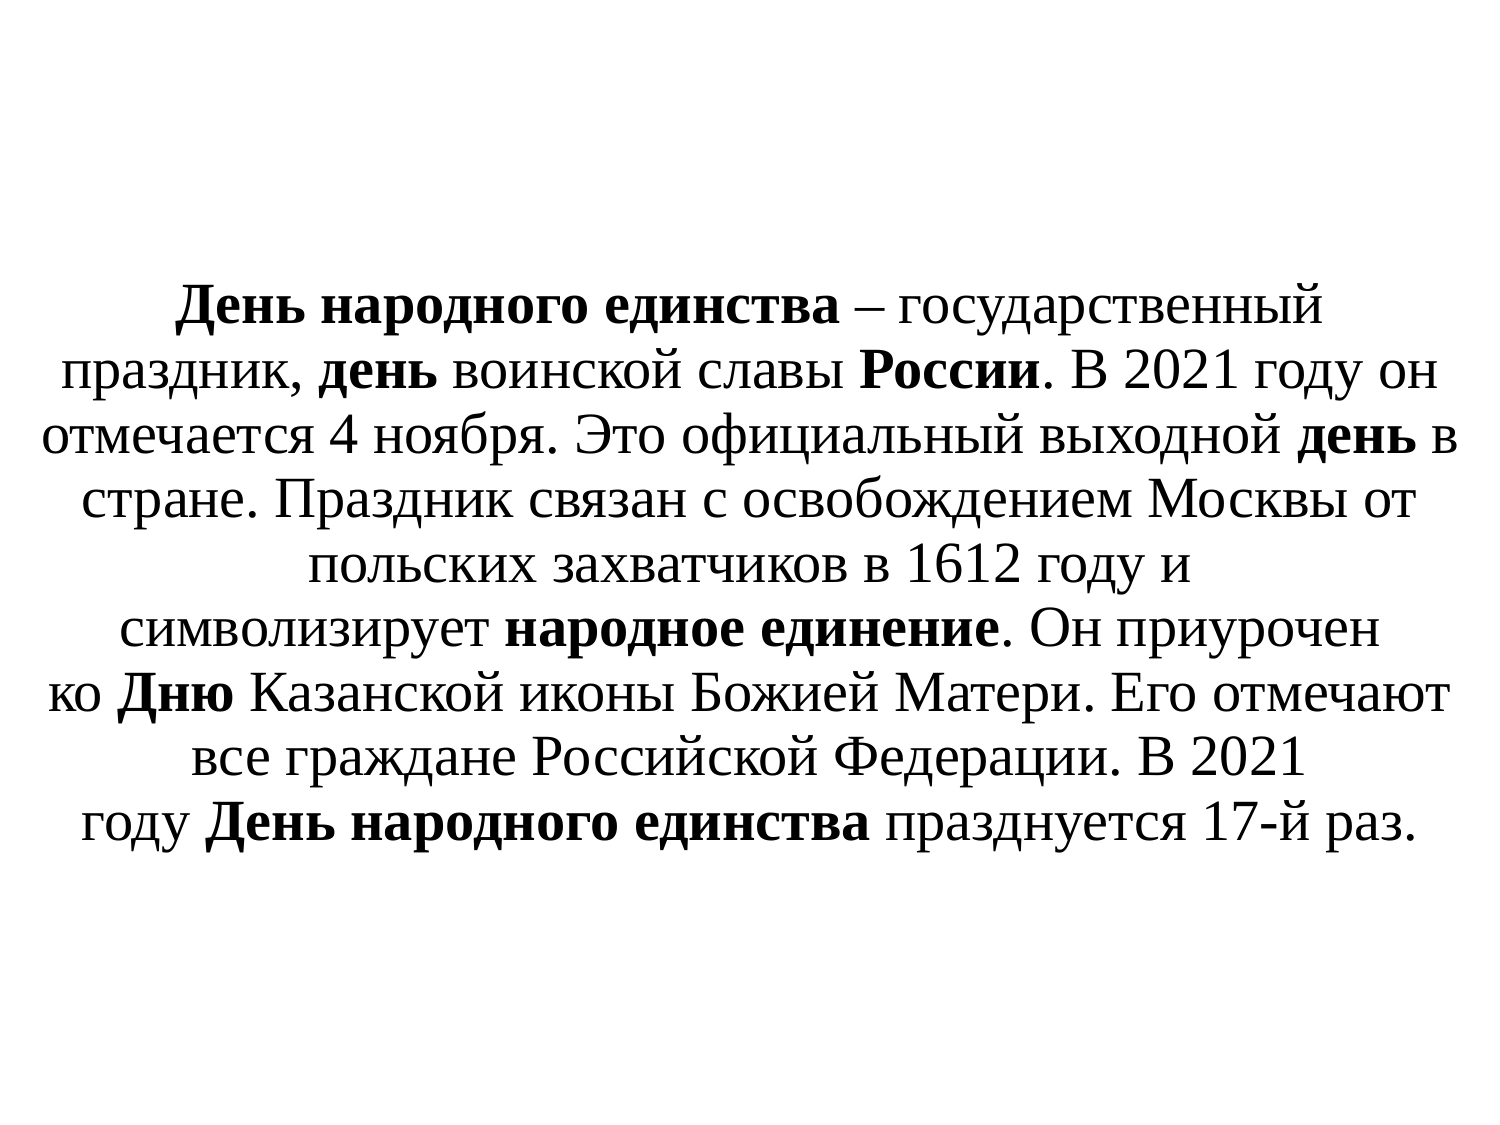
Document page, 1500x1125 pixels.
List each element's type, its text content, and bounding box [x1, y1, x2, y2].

title День народного единства – государственный праздник, день воинской славы России. В 2021 году он отмечается 4 ноября. Это официальный выходной день в стране. Праздник связан с освобождением Москвы от польских захватчиков в 1612 году и символизирует народное единение. Он приурочен ко Дню Казанской иконы Божией Матери. Его отмечают все граждане Российской Федерации. В 2021 году День народного единства празднуется 17-й раз. [0, 0, 1500, 1125]
